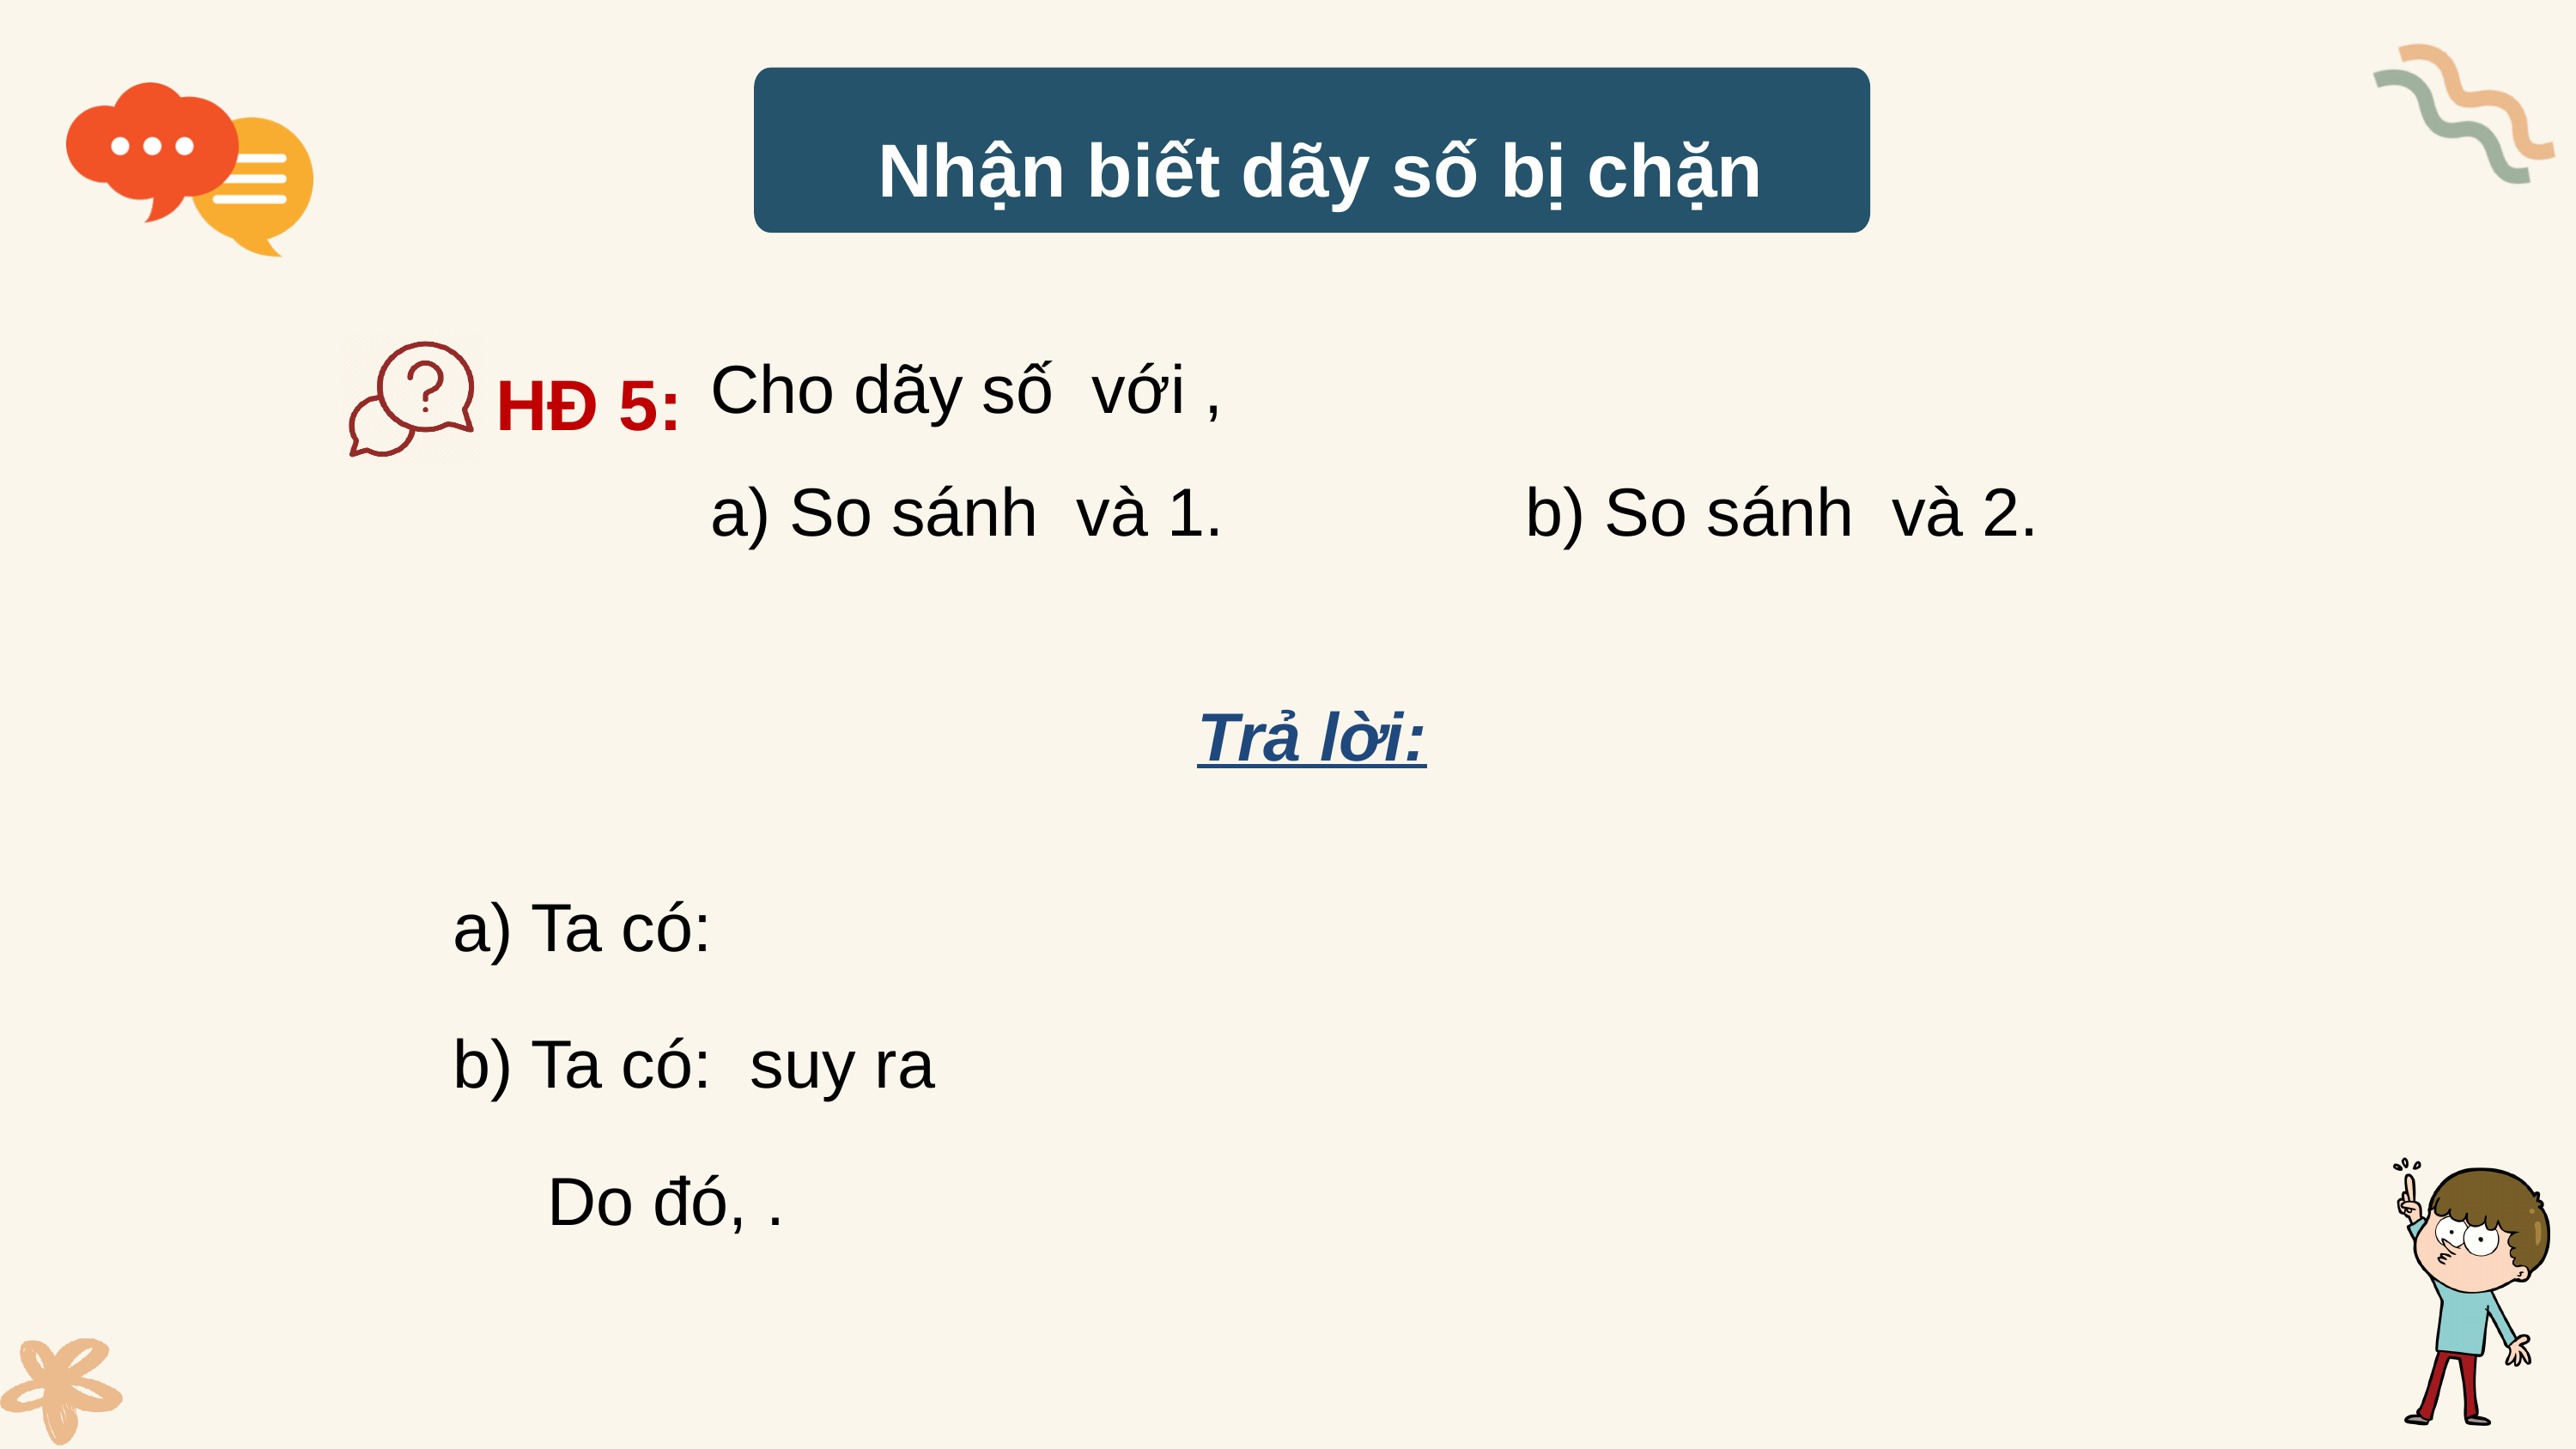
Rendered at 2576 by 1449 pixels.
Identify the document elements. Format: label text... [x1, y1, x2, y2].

picture [342, 334, 481, 464]
text_box HĐ 5: [484, 352, 749, 452]
picture [2354, 7, 2576, 220]
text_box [753, 48, 1871, 470]
picture [2393, 1156, 2550, 1426]
picture [0, 1336, 124, 1446]
picture [65, 82, 313, 259]
text_box Trả lời: [1184, 686, 1440, 781]
